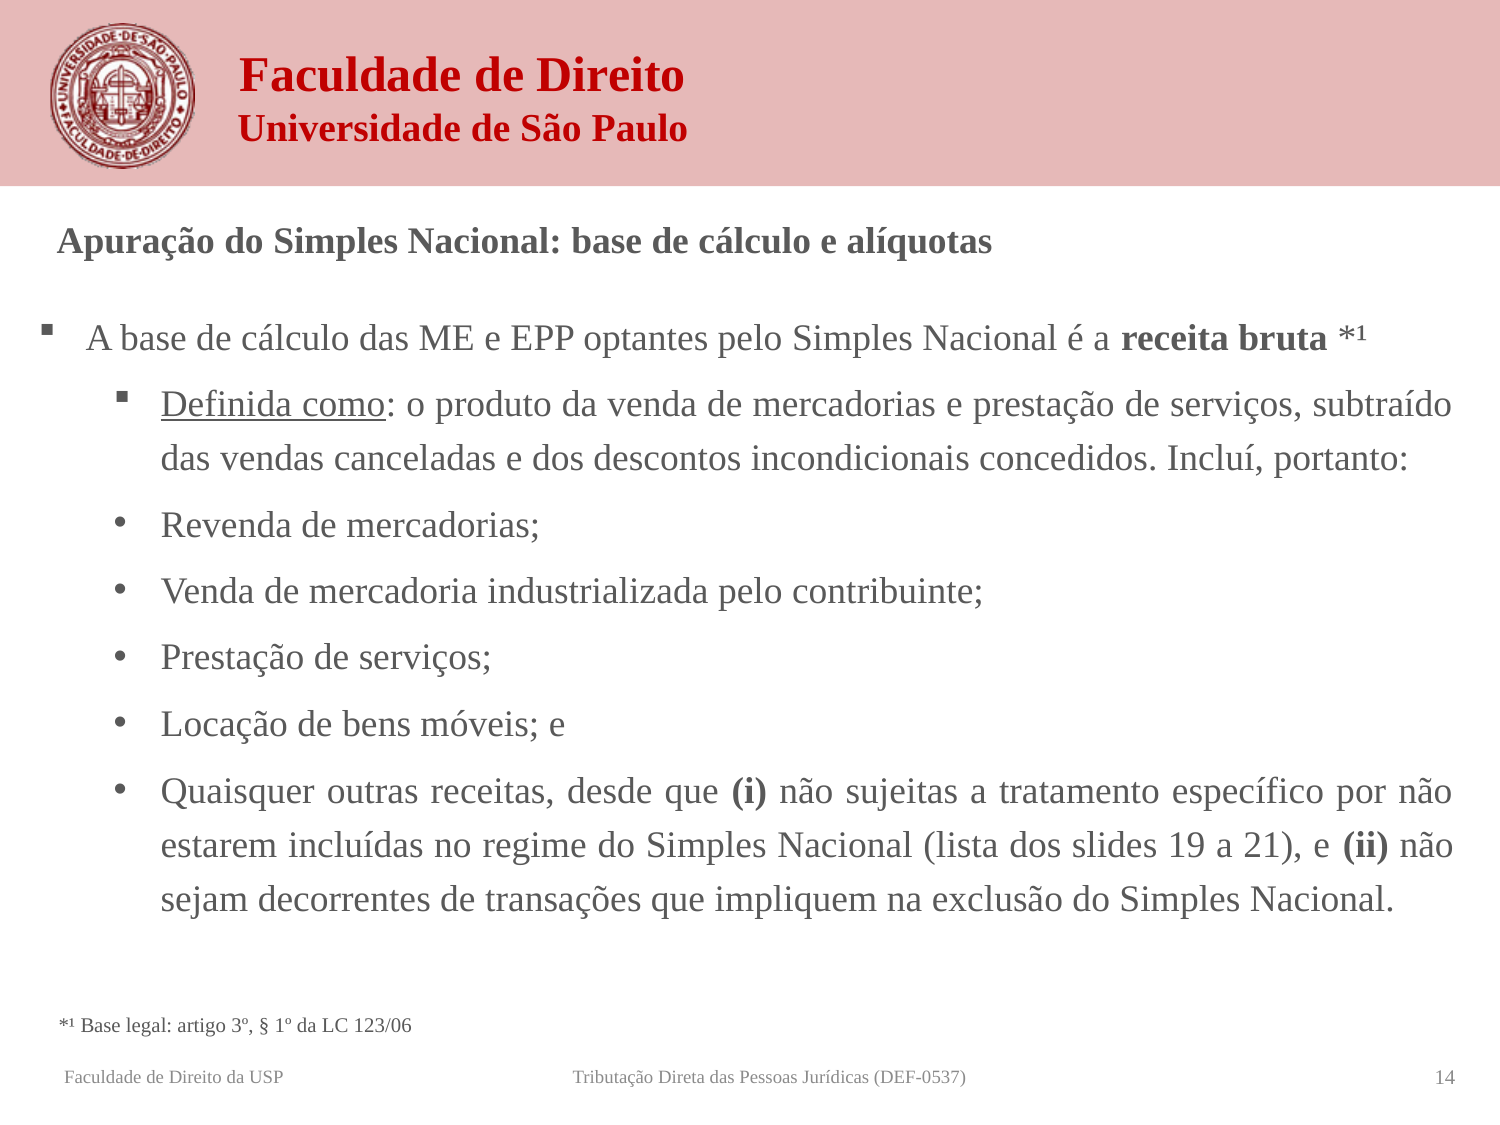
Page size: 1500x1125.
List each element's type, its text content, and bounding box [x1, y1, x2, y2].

text_box A base de cálculo das ME e EPP optantes pelo Simples Nacional é a receita bruta *¹ Definida como: o produto da venda de mercadorias e prestação de serviços, subtraído das vendas canceladas e dos descontos incondicionais concedidos. Incluí, portanto: Revenda de mercadorias; Venda de mercadoria industrializada pelo contribuinte; Prestação de serviços; Locação de bens móveis; e Quaisquer outras receitas, desde que (i) não sujeitas a tratamento específico por não estarem incluídas no regime do Simples Nacional (lista dos slides 19 a 21), e (ii) não sejam decorrentes de transações que impliquem na exclusão do Simples Nacional. [23, 296, 1469, 926]
text_box *¹ Base legal: artigo 3º, § 1º da LC 123/06 [43, 999, 428, 1045]
picture [49, 23, 195, 169]
text_box Apuração do Simples Nacional: base de cálculo e alíquotas [41, 199, 1472, 269]
